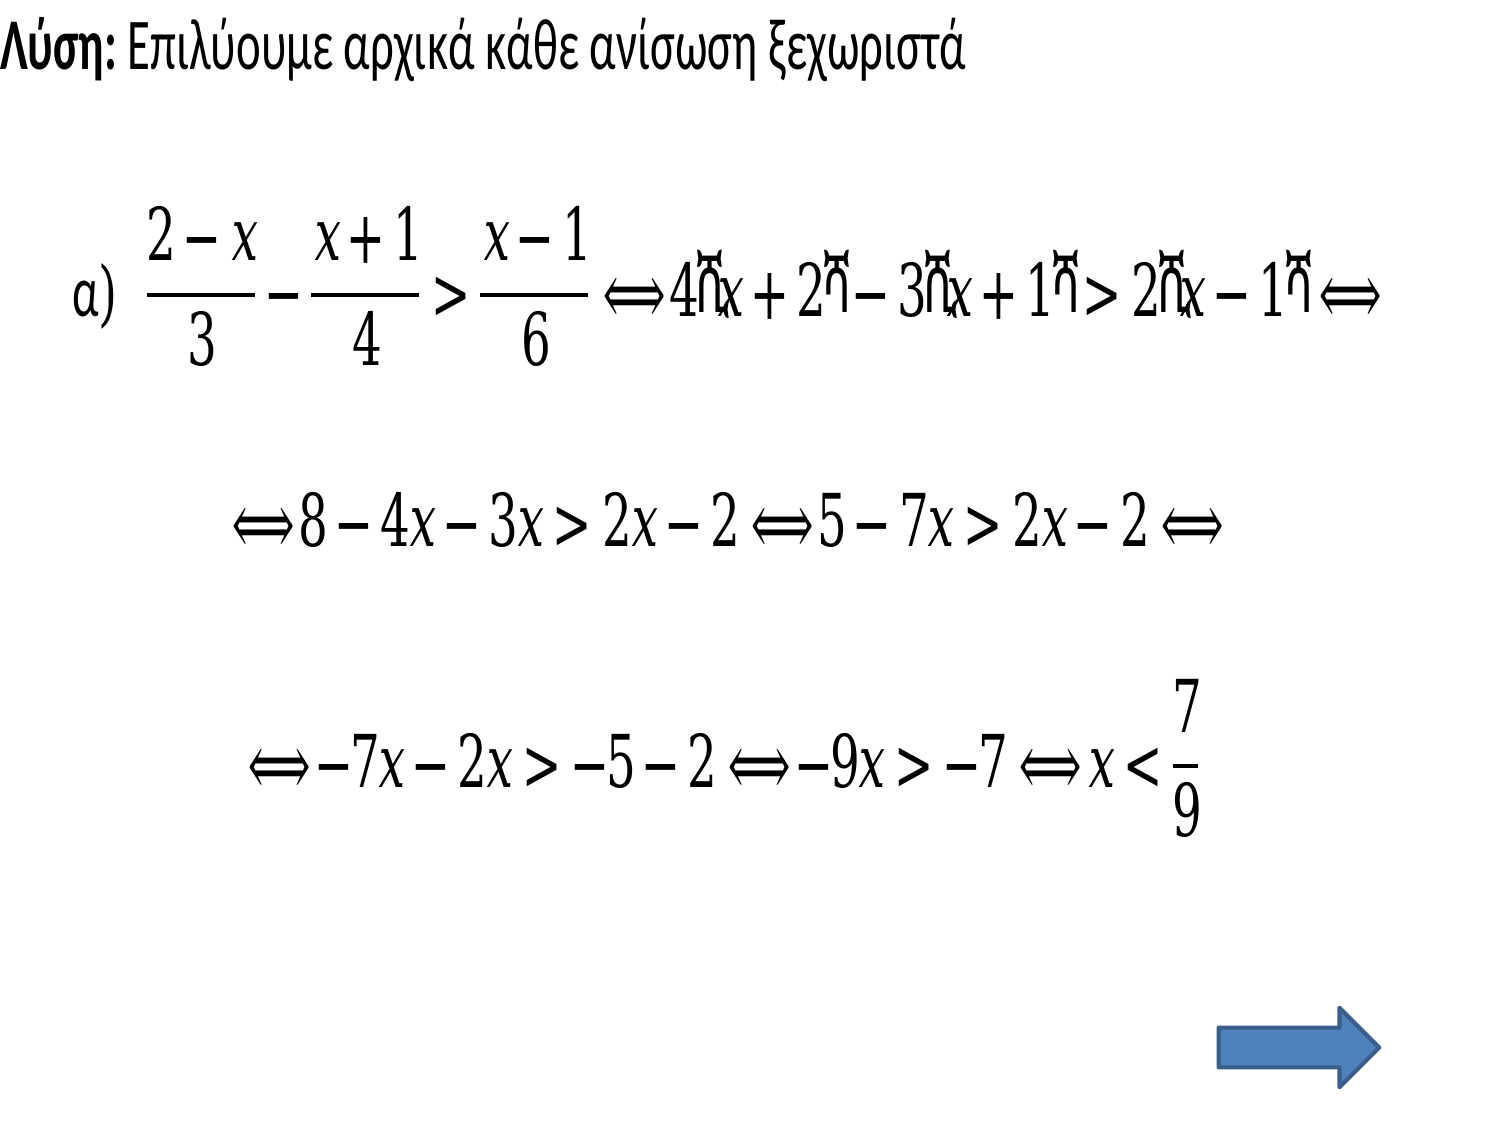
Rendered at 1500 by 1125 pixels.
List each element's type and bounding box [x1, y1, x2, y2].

text_box [1216, 1005, 1382, 1090]
picture [0, 0, 1500, 950]
